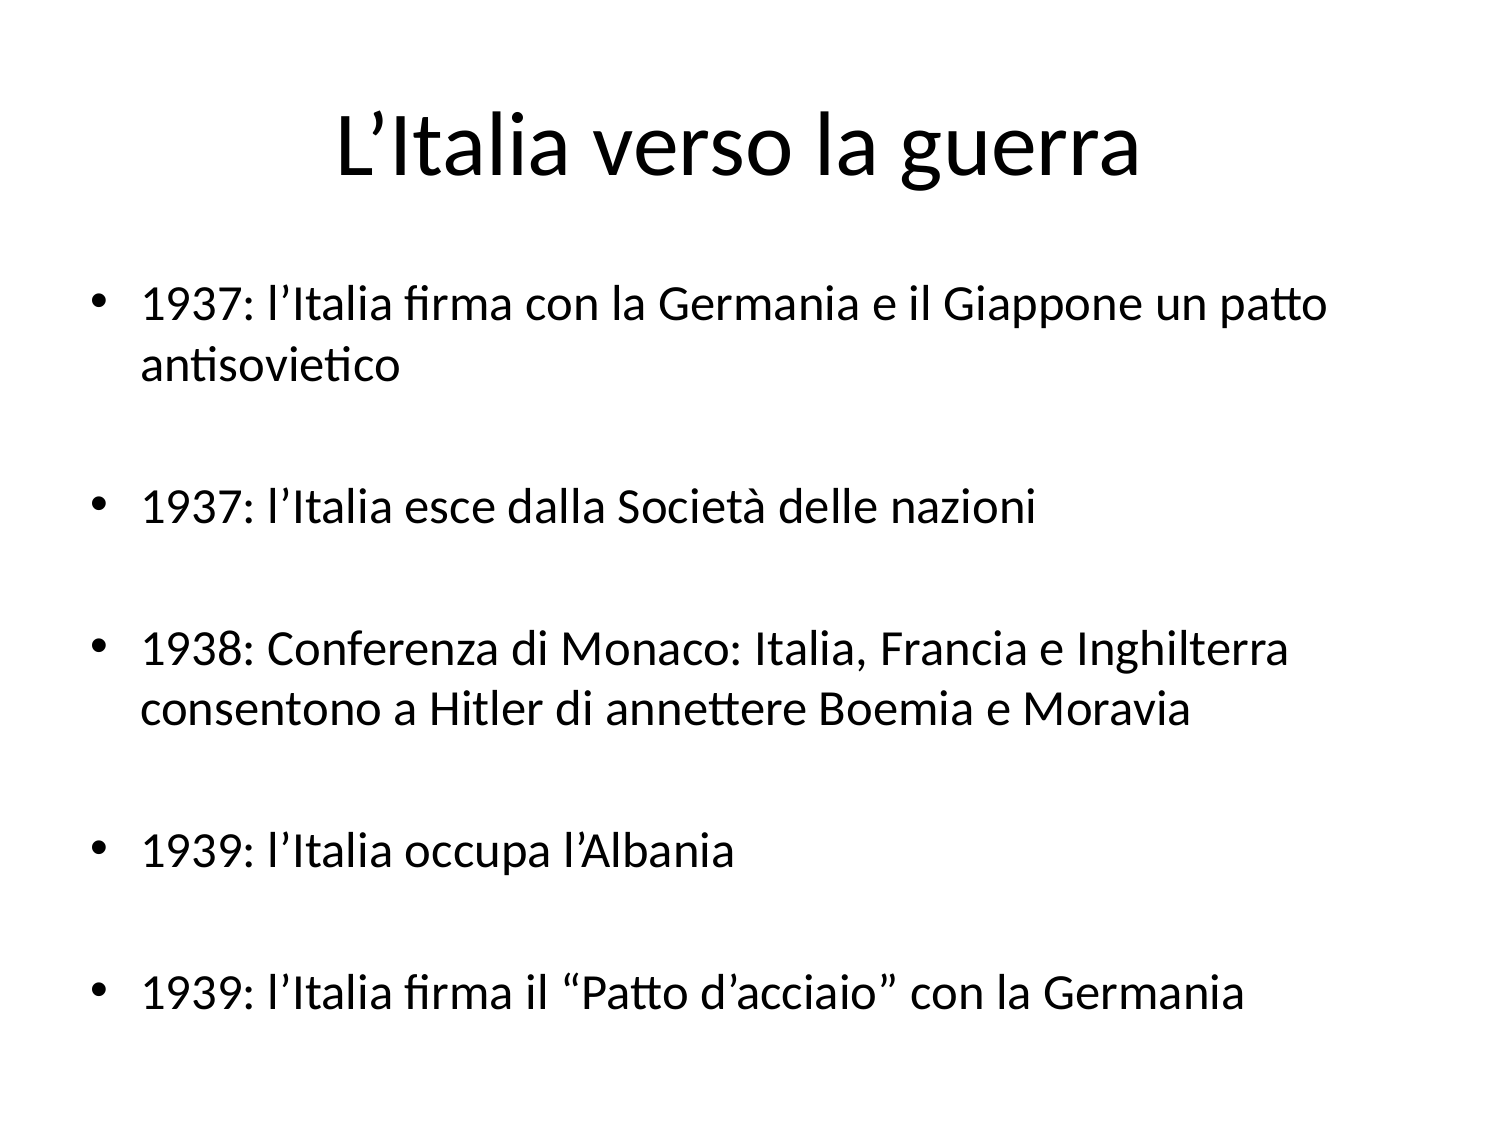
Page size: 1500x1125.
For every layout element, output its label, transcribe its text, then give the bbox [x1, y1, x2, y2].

list 1937: l’Italia firma con la Germania e il Giappone un patto antisovietico 1937: l’Italia esce dalla Società delle nazioni 1938: Conferenza di Monaco: Italia, Francia e Inghilterra consentono a Hitler di annettere Boemia e Moravia 1939: l’Italia occupa l’Albania 1939: l’Italia firma il “Patto d’acciaio” con la Germania [75, 262, 1425, 1037]
title L’Italia verso la guerra [75, 45, 1425, 233]
